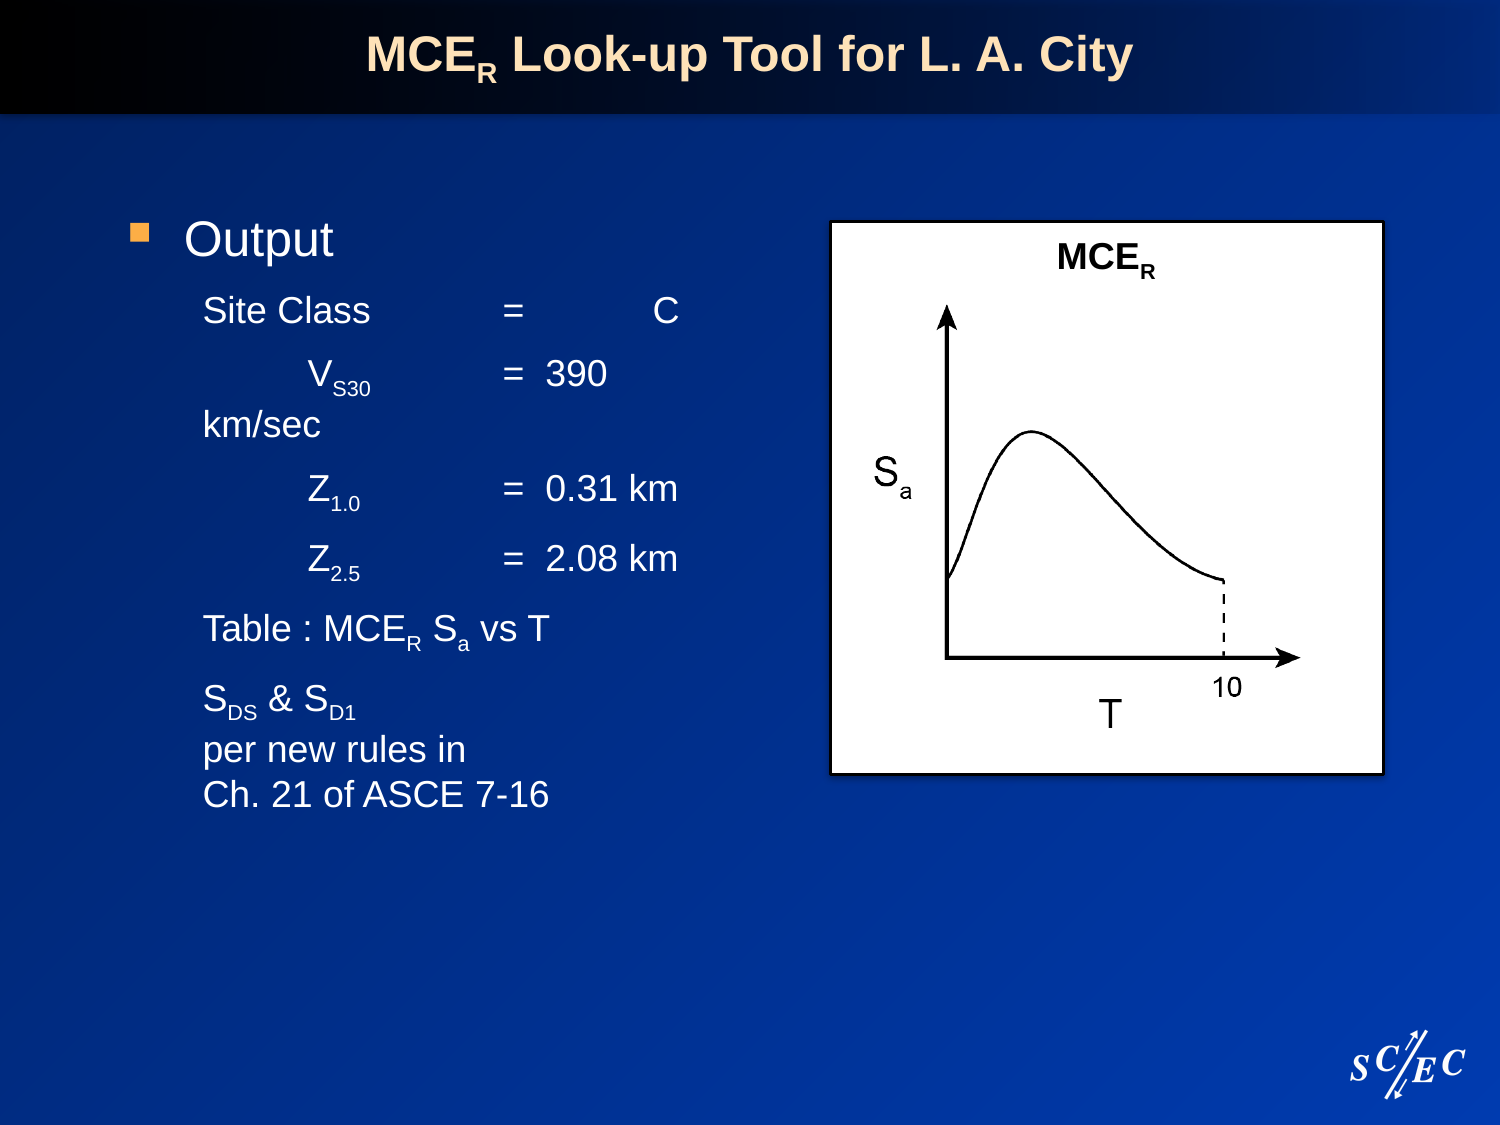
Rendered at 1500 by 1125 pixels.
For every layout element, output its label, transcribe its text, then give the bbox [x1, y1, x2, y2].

title MCER Look-up Tool for L. A. City [0, 0, 1500, 112]
picture [1347, 1027, 1468, 1102]
list Output Site Class = C VS30 = 390 km/sec Z1.0 = 0.31 km Z2.5 = 2.08 km Table : MCER Sa vs T SDS & SD1 per new rules in Ch. 21 of ASCE 7-16 [112, 199, 749, 1006]
picture [867, 284, 1341, 779]
text_box [830, 221, 1385, 776]
text_box MCER [985, 224, 1227, 283]
